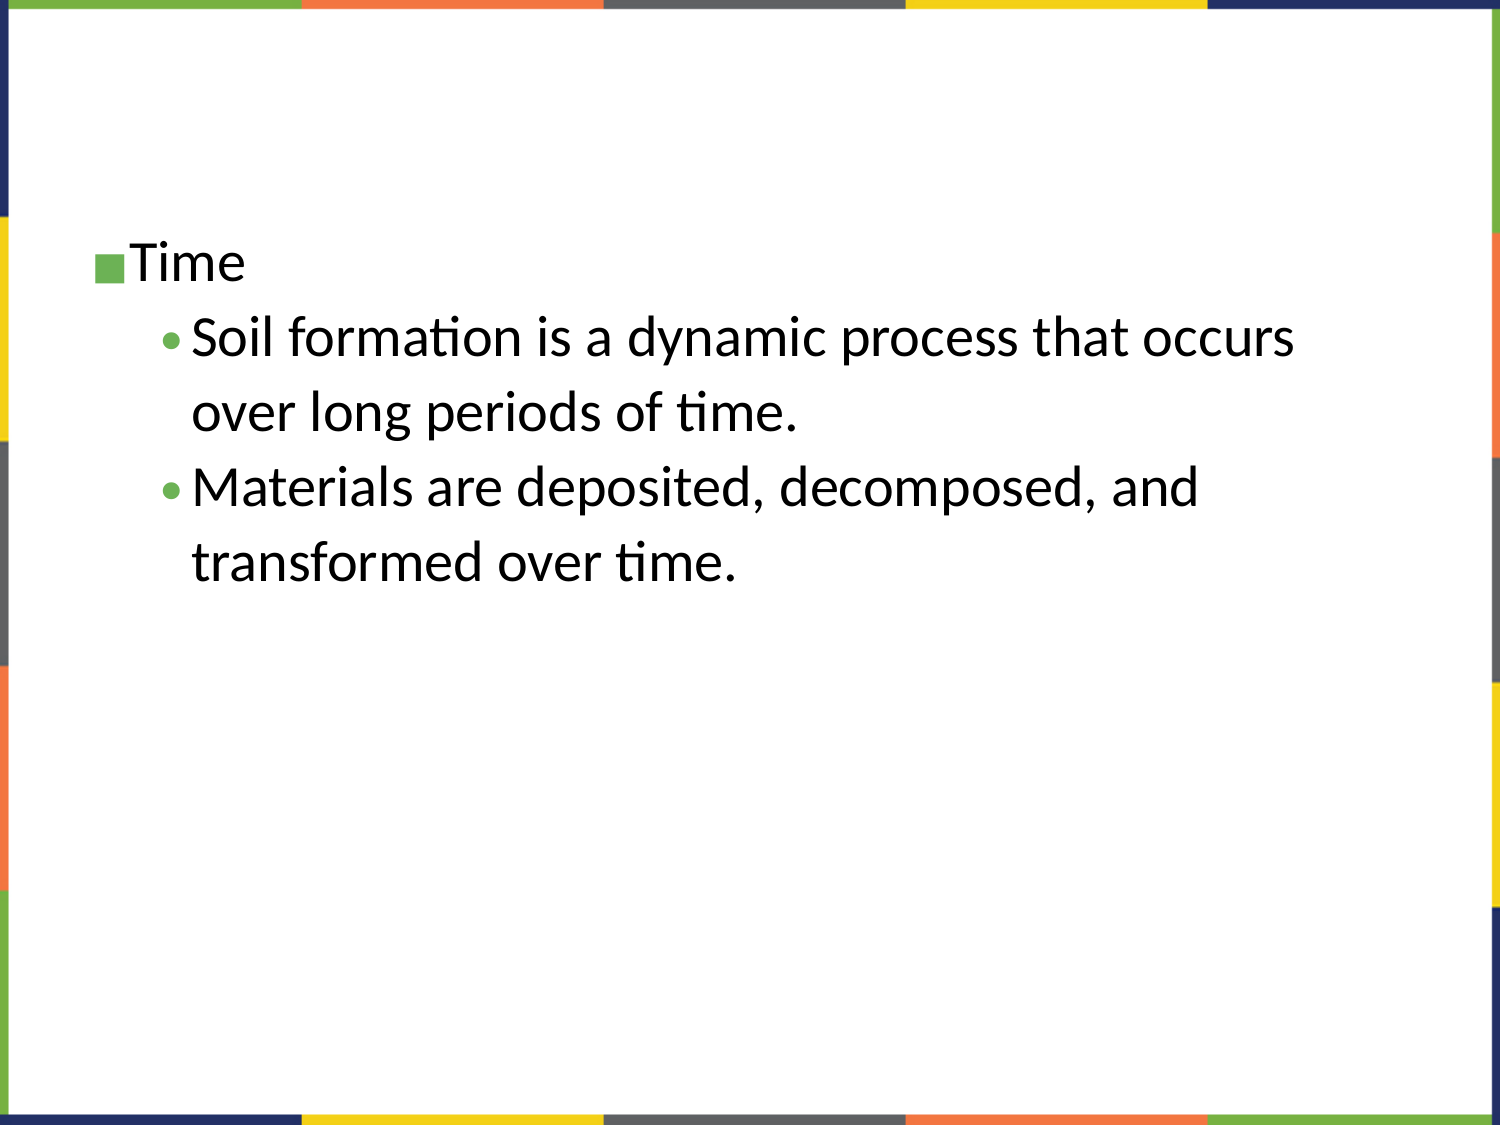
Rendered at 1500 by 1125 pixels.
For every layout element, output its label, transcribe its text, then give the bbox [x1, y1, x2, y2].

list Time Soil formation is a dynamic process that occurs over long periods of time. Materials are deposited, decomposed, and transformed over time. [75, 211, 1398, 986]
picture [0, 0, 1500, 1125]
